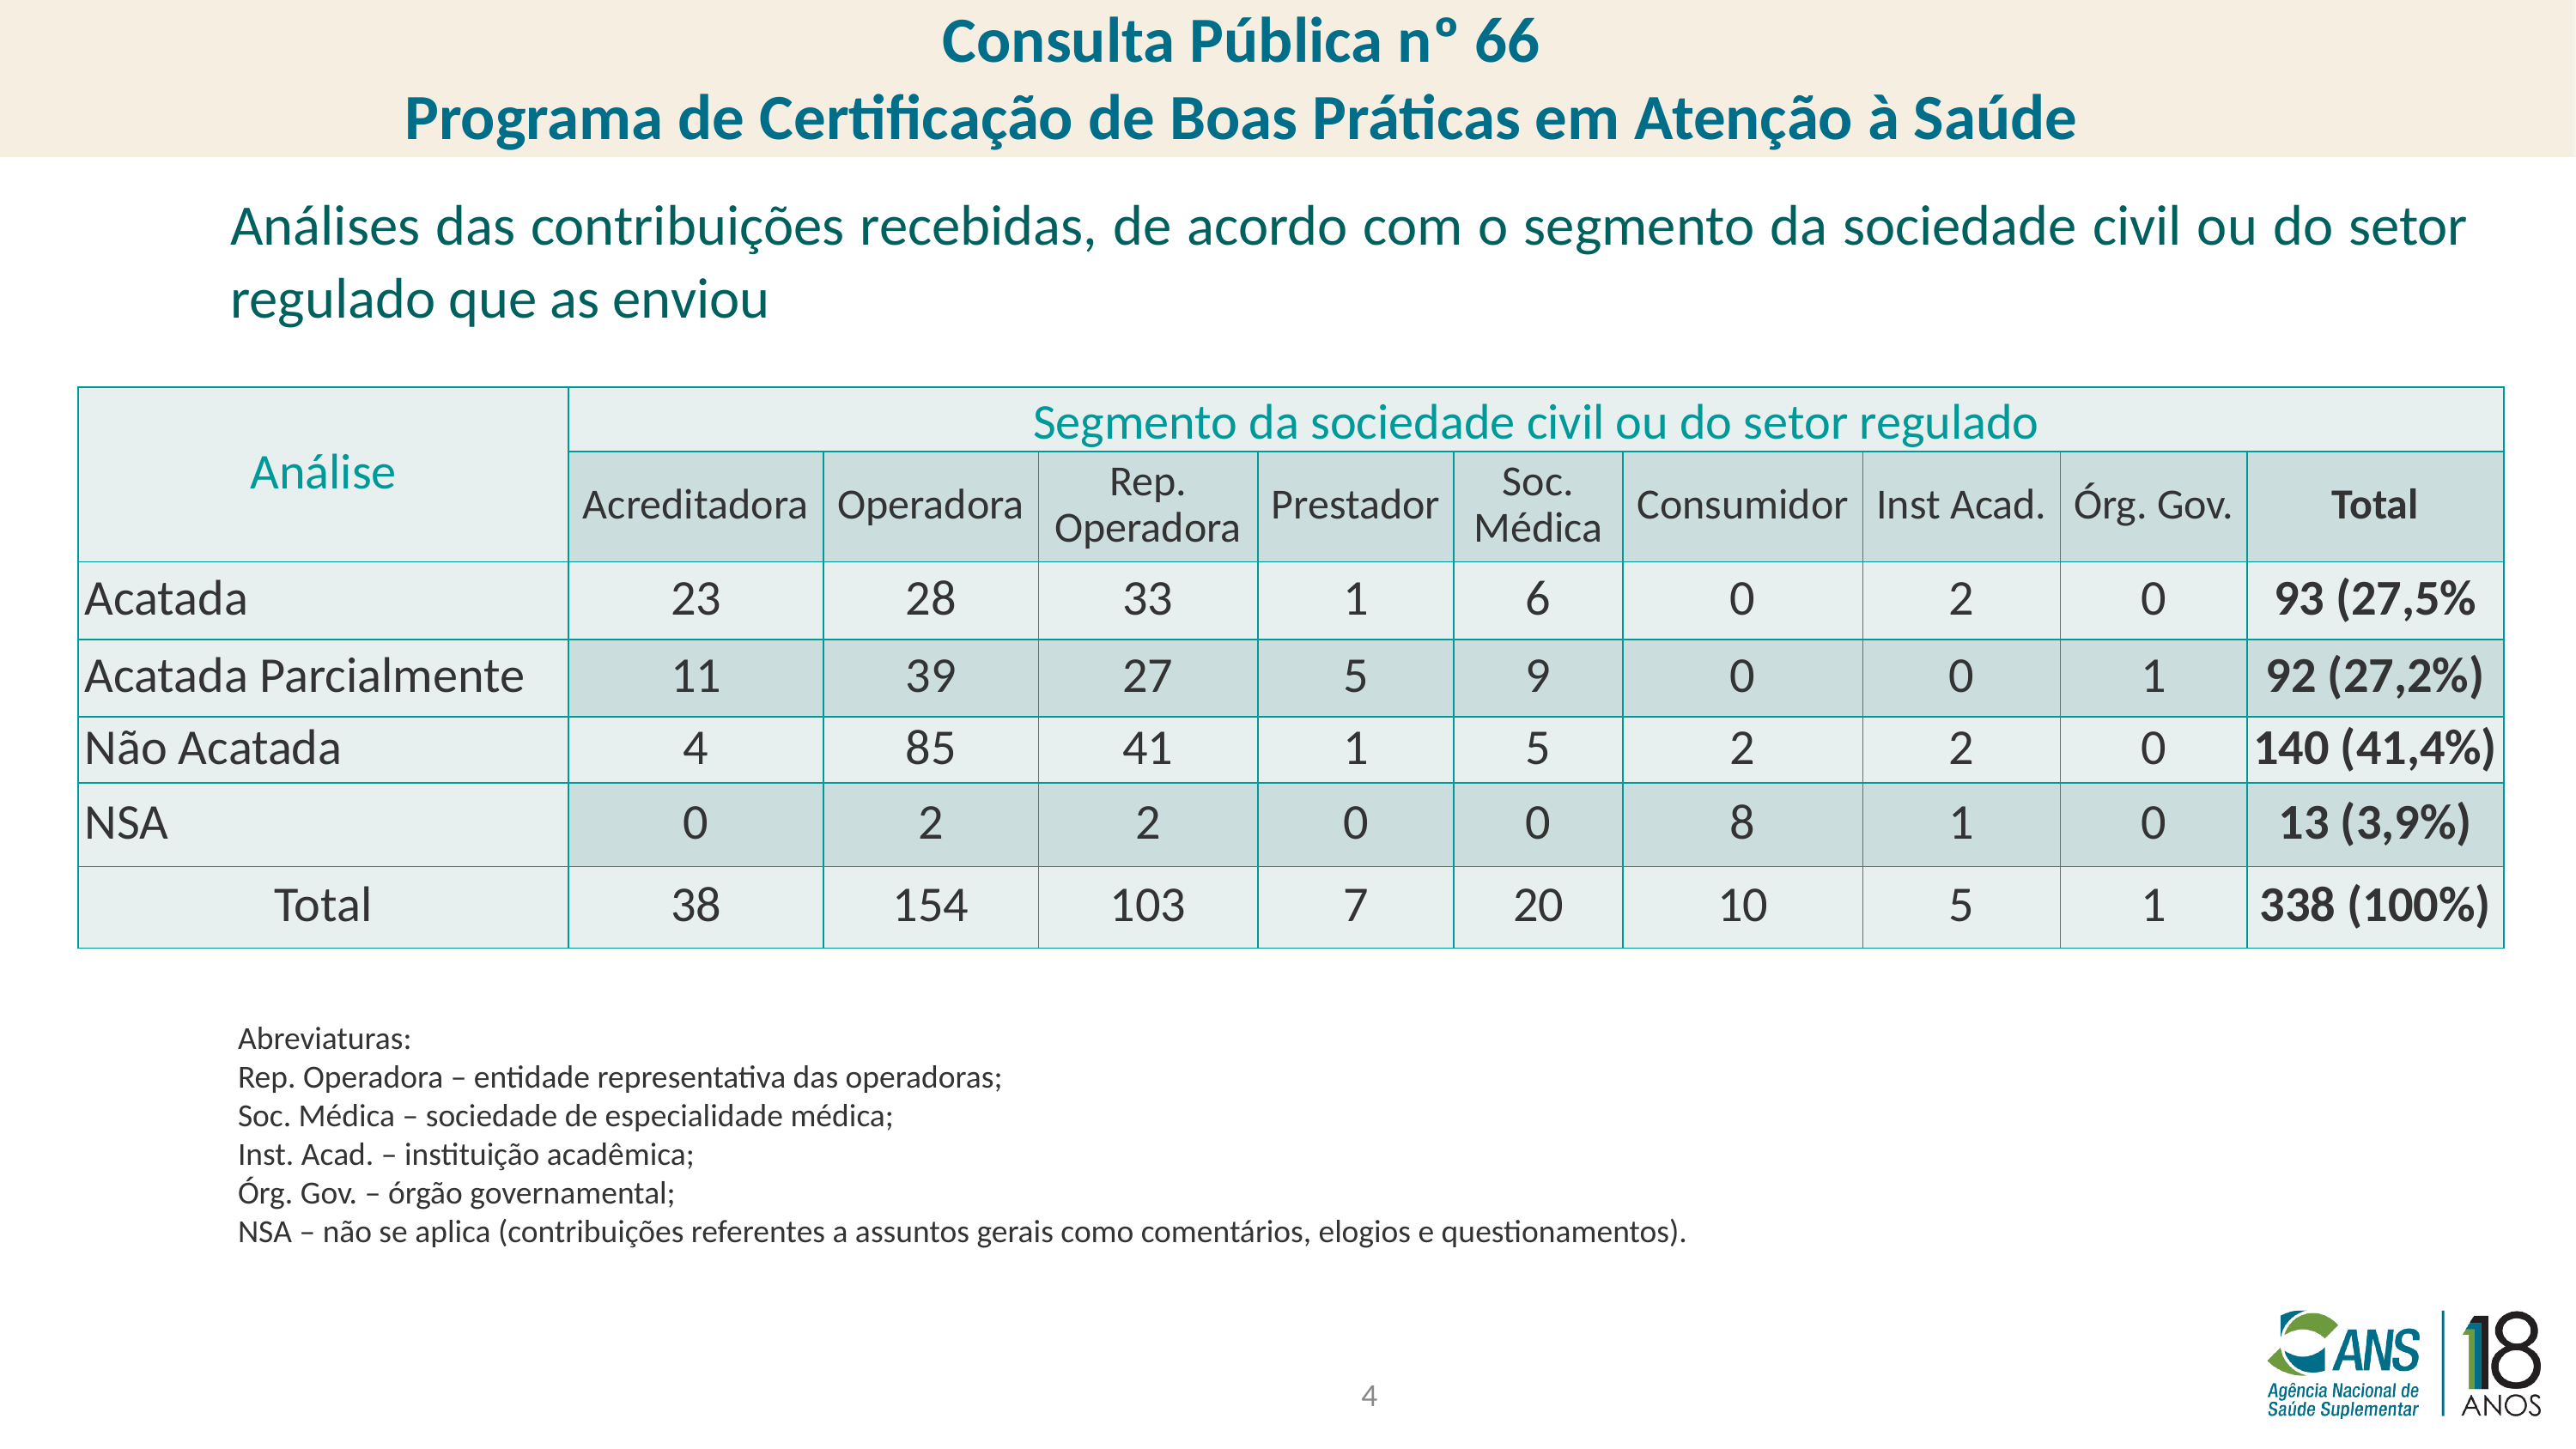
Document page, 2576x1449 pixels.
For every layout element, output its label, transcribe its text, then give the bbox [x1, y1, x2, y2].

table_cell 41 [1039, 718, 1257, 782]
table_cell Prestador [1259, 452, 1453, 561]
text_box Abreviaturas: Rep. Operadora – entidade representativa das operadoras; Soc. Médica – sociedade de especialidade médica; Inst. Acad. – instituição acadêmica; Órg. Gov. – órgão governamental; NSA – não se aplica (contribuições referentes a assuntos gerais como comentários, elogios e questionamentos). [225, 1010, 2476, 1255]
table_cell 0 [569, 784, 823, 866]
table_header Análise [79, 388, 568, 561]
text_box [50, 211, 2516, 1307]
table_cell 0 [1624, 640, 1862, 716]
table_cell 0 [1455, 784, 1622, 866]
text_box 4 [1348, 1367, 1449, 1420]
picture [2262, 1305, 2546, 1424]
table_cell 1 [1863, 784, 2060, 866]
table_cell 103 [1039, 867, 1257, 948]
table_cell 0 [2061, 718, 2246, 782]
table_cell 2 [1039, 784, 1257, 866]
table_cell 39 [824, 640, 1038, 716]
table_cell 1 [1259, 718, 1453, 782]
table_cell 13 (3,9%) [2248, 784, 2503, 866]
table_cell 1 [1259, 562, 1453, 639]
table_cell Acreditadora [569, 452, 823, 561]
table_cell 338 (100%) [2248, 867, 2503, 948]
table_cell 9 [1455, 640, 1622, 716]
table_cell 28 [824, 562, 1038, 639]
table_cell Total [2248, 452, 2503, 561]
table_cell 1 [2061, 640, 2246, 716]
table_header Segmento da sociedade civil ou do setor regulado [569, 388, 2503, 451]
table_cell 0 [1624, 562, 1862, 639]
text_box Consulta Pública nº 66 Programa de Certificação de Boas Práticas em Atenção à Saúde [30, 0, 2454, 150]
table_cell Inst Acad. [1863, 452, 2060, 561]
table_cell 2 [1863, 562, 2060, 639]
table_cell 20 [1455, 867, 1622, 948]
table_cell 5 [1259, 640, 1453, 716]
table_cell 0 [1259, 784, 1453, 866]
table_cell 33 [1039, 562, 1257, 639]
table_cell Total [79, 867, 568, 948]
table_cell Acatada [79, 562, 568, 639]
table_cell Órg. Gov. [2061, 452, 2246, 561]
table_cell 2 [824, 784, 1038, 866]
table_cell Não Acatada [79, 718, 568, 782]
table_cell 11 [569, 640, 823, 716]
table_cell 5 [1863, 867, 2060, 948]
table_cell 0 [1863, 640, 2060, 716]
table_cell 2 [1624, 718, 1862, 782]
table_cell Consumidor [1624, 452, 1862, 561]
table_cell 8 [1624, 784, 1862, 866]
table_cell 1 [2061, 867, 2246, 948]
table_cell Rep. Operadora [1039, 452, 1257, 561]
table_cell 10 [1624, 867, 1862, 948]
table_cell 7 [1259, 867, 1453, 948]
table_cell 2 [1863, 718, 2060, 782]
table_cell 6 [1455, 562, 1622, 639]
table_cell 93 (27,5% [2248, 562, 2503, 639]
table_cell 154 [824, 867, 1038, 948]
table_cell 4 [569, 718, 823, 782]
table_cell 0 [2061, 562, 2246, 639]
picture [0, 0, 2576, 157]
table_cell 38 [569, 867, 823, 948]
table_cell NSA [79, 784, 568, 866]
text_box Análises das contribuições recebidas, de acordo com o segmento da sociedade civil ou do setor regulado que as enviou [217, 176, 2483, 336]
table_cell 140 (41,4%) [2248, 718, 2503, 782]
table_cell 23 [569, 562, 823, 639]
table_cell Soc. Médica [1455, 452, 1622, 561]
table_cell 0 [2061, 784, 2246, 866]
table_cell 92 (27,2%) [2248, 640, 2503, 716]
table_cell 85 [824, 718, 1038, 782]
table_cell Acatada Parcialmente [79, 640, 568, 716]
table_cell 5 [1455, 718, 1622, 782]
table_cell Operadora [824, 452, 1038, 561]
table_cell 27 [1039, 640, 1257, 716]
